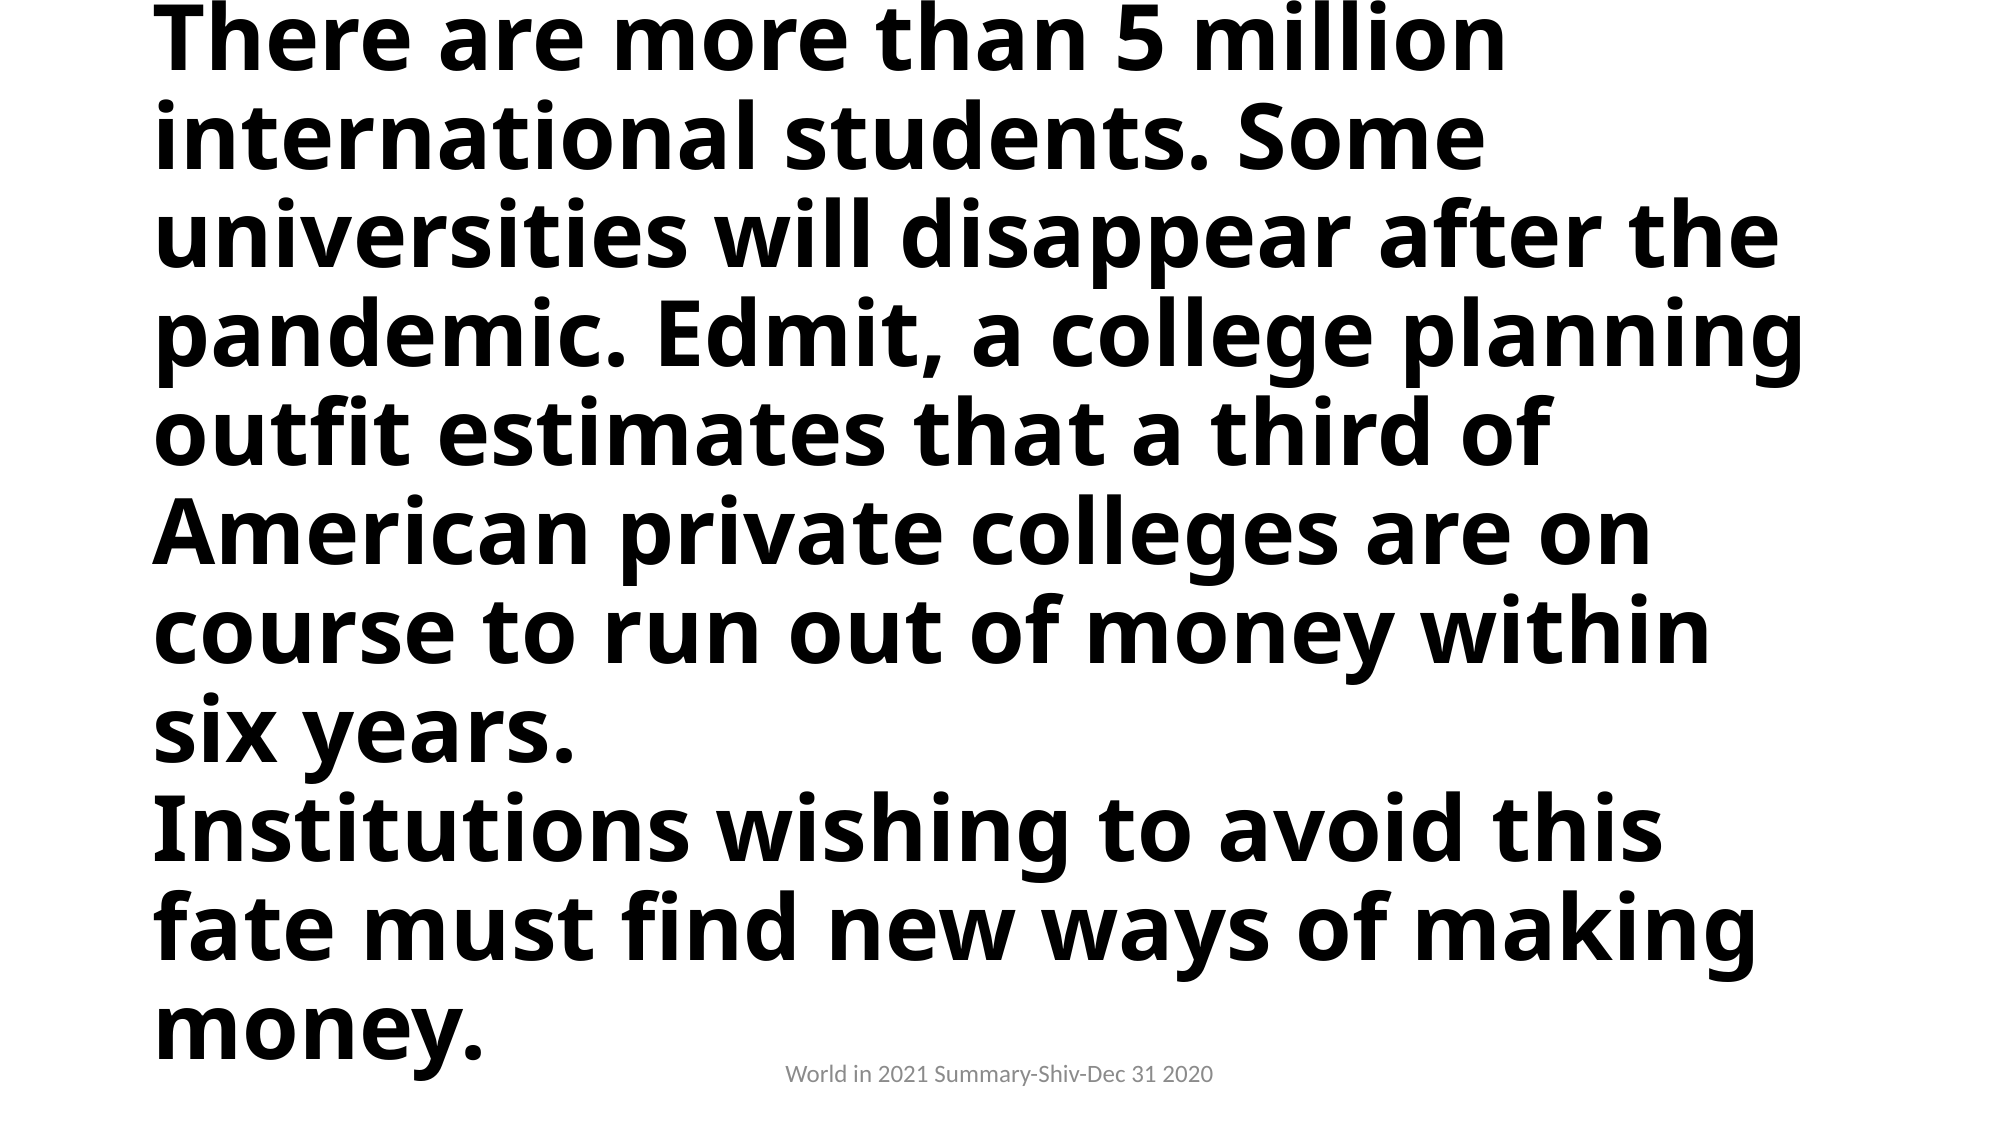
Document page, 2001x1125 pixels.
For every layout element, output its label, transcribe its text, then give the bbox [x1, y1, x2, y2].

footer World in 2021 Summary-Shiv-Dec 31 2020 [662, 1042, 1338, 1103]
title There are more than 5 million international students. Some universities will disappear after the pandemic. Edmit, a college planning outfit estimates that a third of American private colleges are on course to run out of money within six years. Institutions wishing to avoid this fate must find new ways of making money. [137, 59, 1863, 1011]
